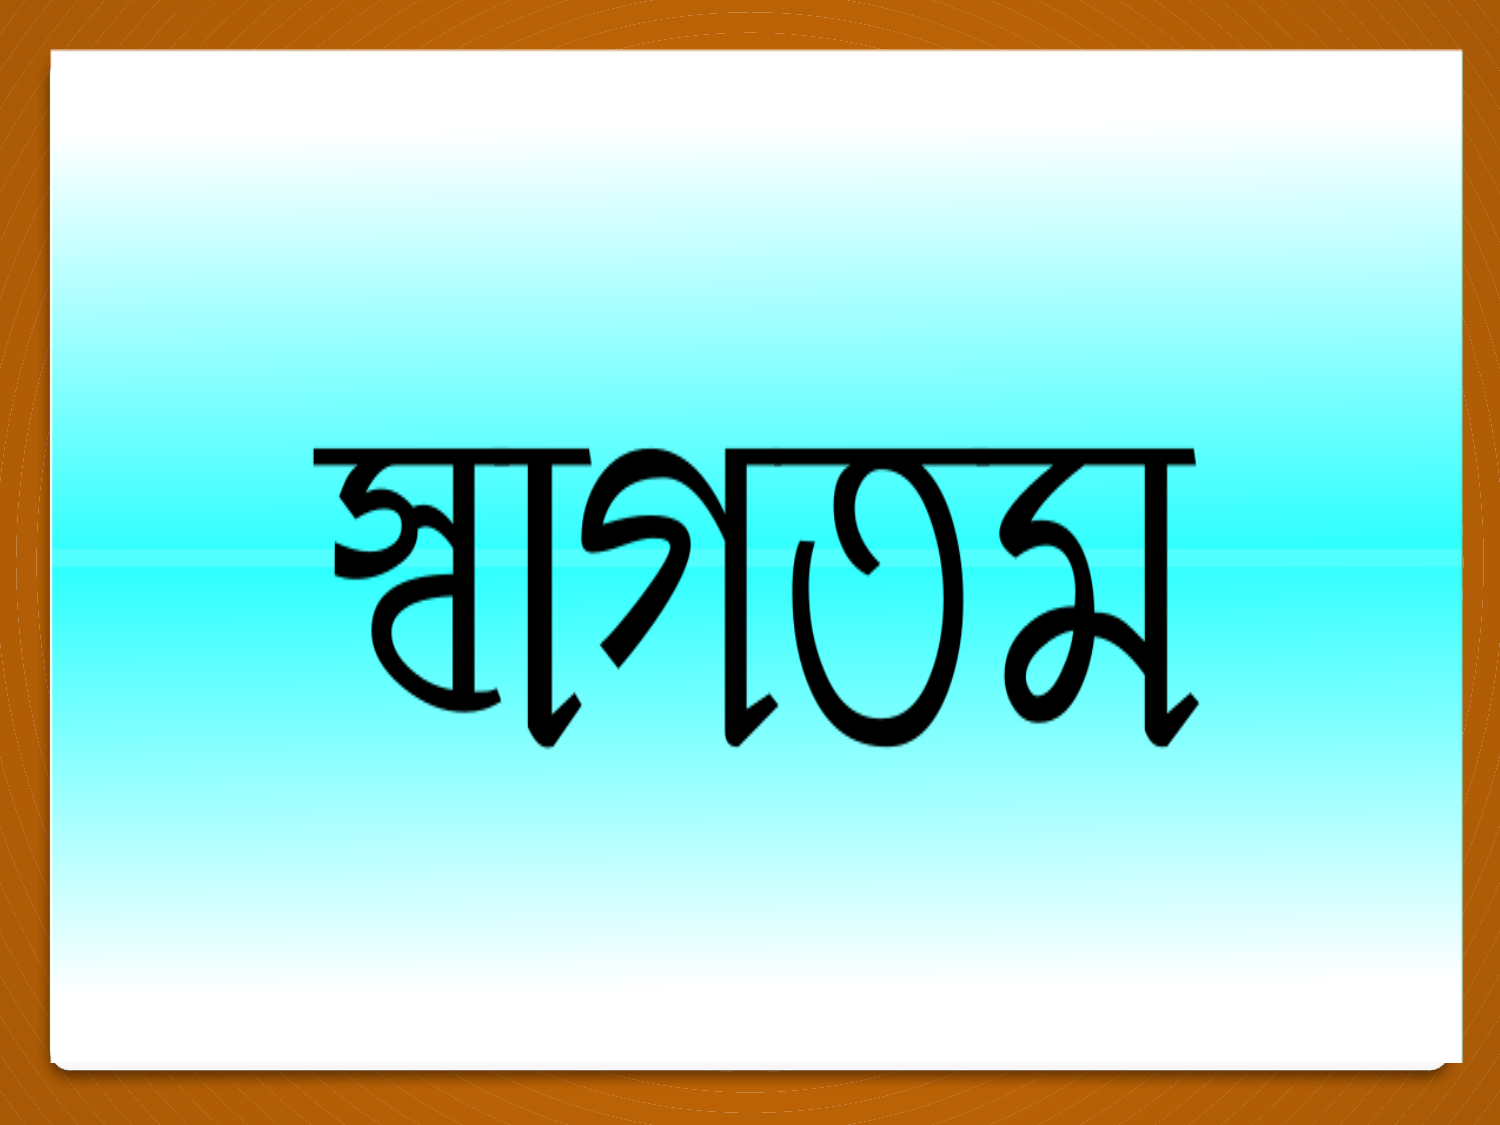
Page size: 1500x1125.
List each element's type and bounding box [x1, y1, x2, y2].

picture [49, 49, 1463, 1063]
